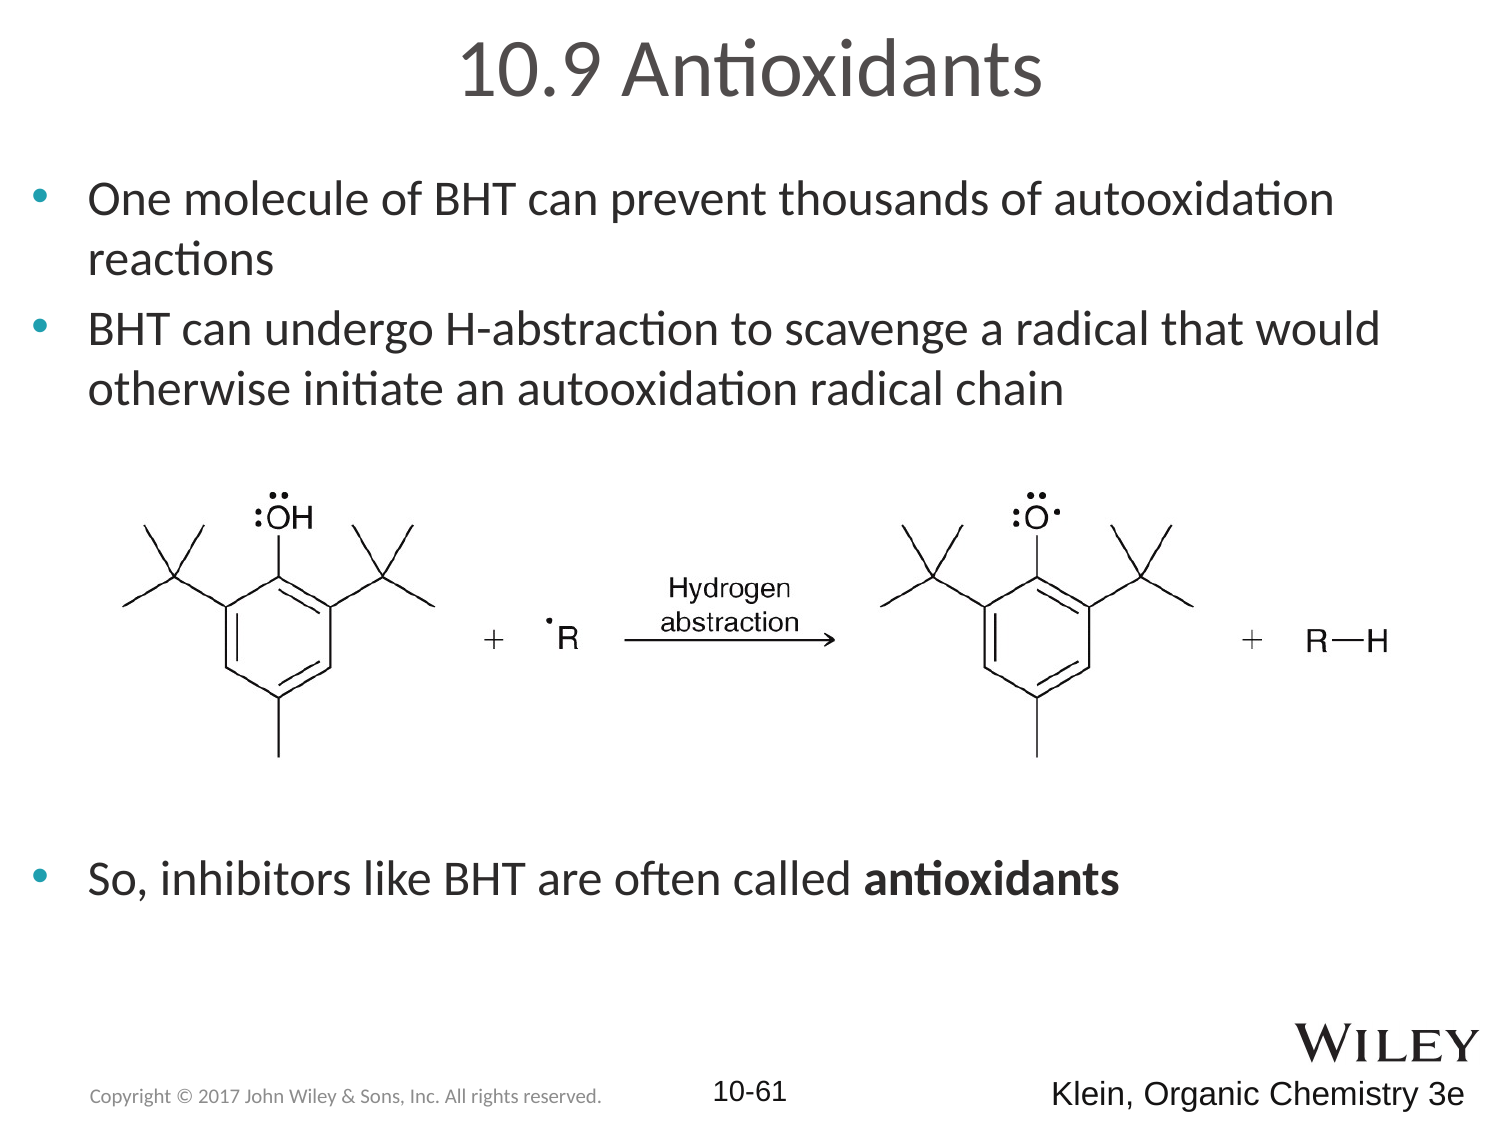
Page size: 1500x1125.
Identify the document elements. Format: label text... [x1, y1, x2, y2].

picture [1292, 1021, 1480, 1065]
footer Klein, Organic Chemistry 3e [1001, 1065, 1490, 1125]
list One molecule of BHT can prevent thousands of autooxidation reactions BHT can undergo H-abstraction to scavenge a radical that would otherwise initiate an autooxidation radical chain So, inhibitors like BHT are often called antioxidants [16, 157, 1443, 1014]
title 10.9 Antioxidants [74, 0, 1426, 127]
picture [112, 480, 1398, 781]
slide_number Copyright © 2017 John Wiley & Sons, Inc. All rights reserved. [75, 1065, 575, 1125]
slide_number 10-61 [575, 1065, 925, 1125]
